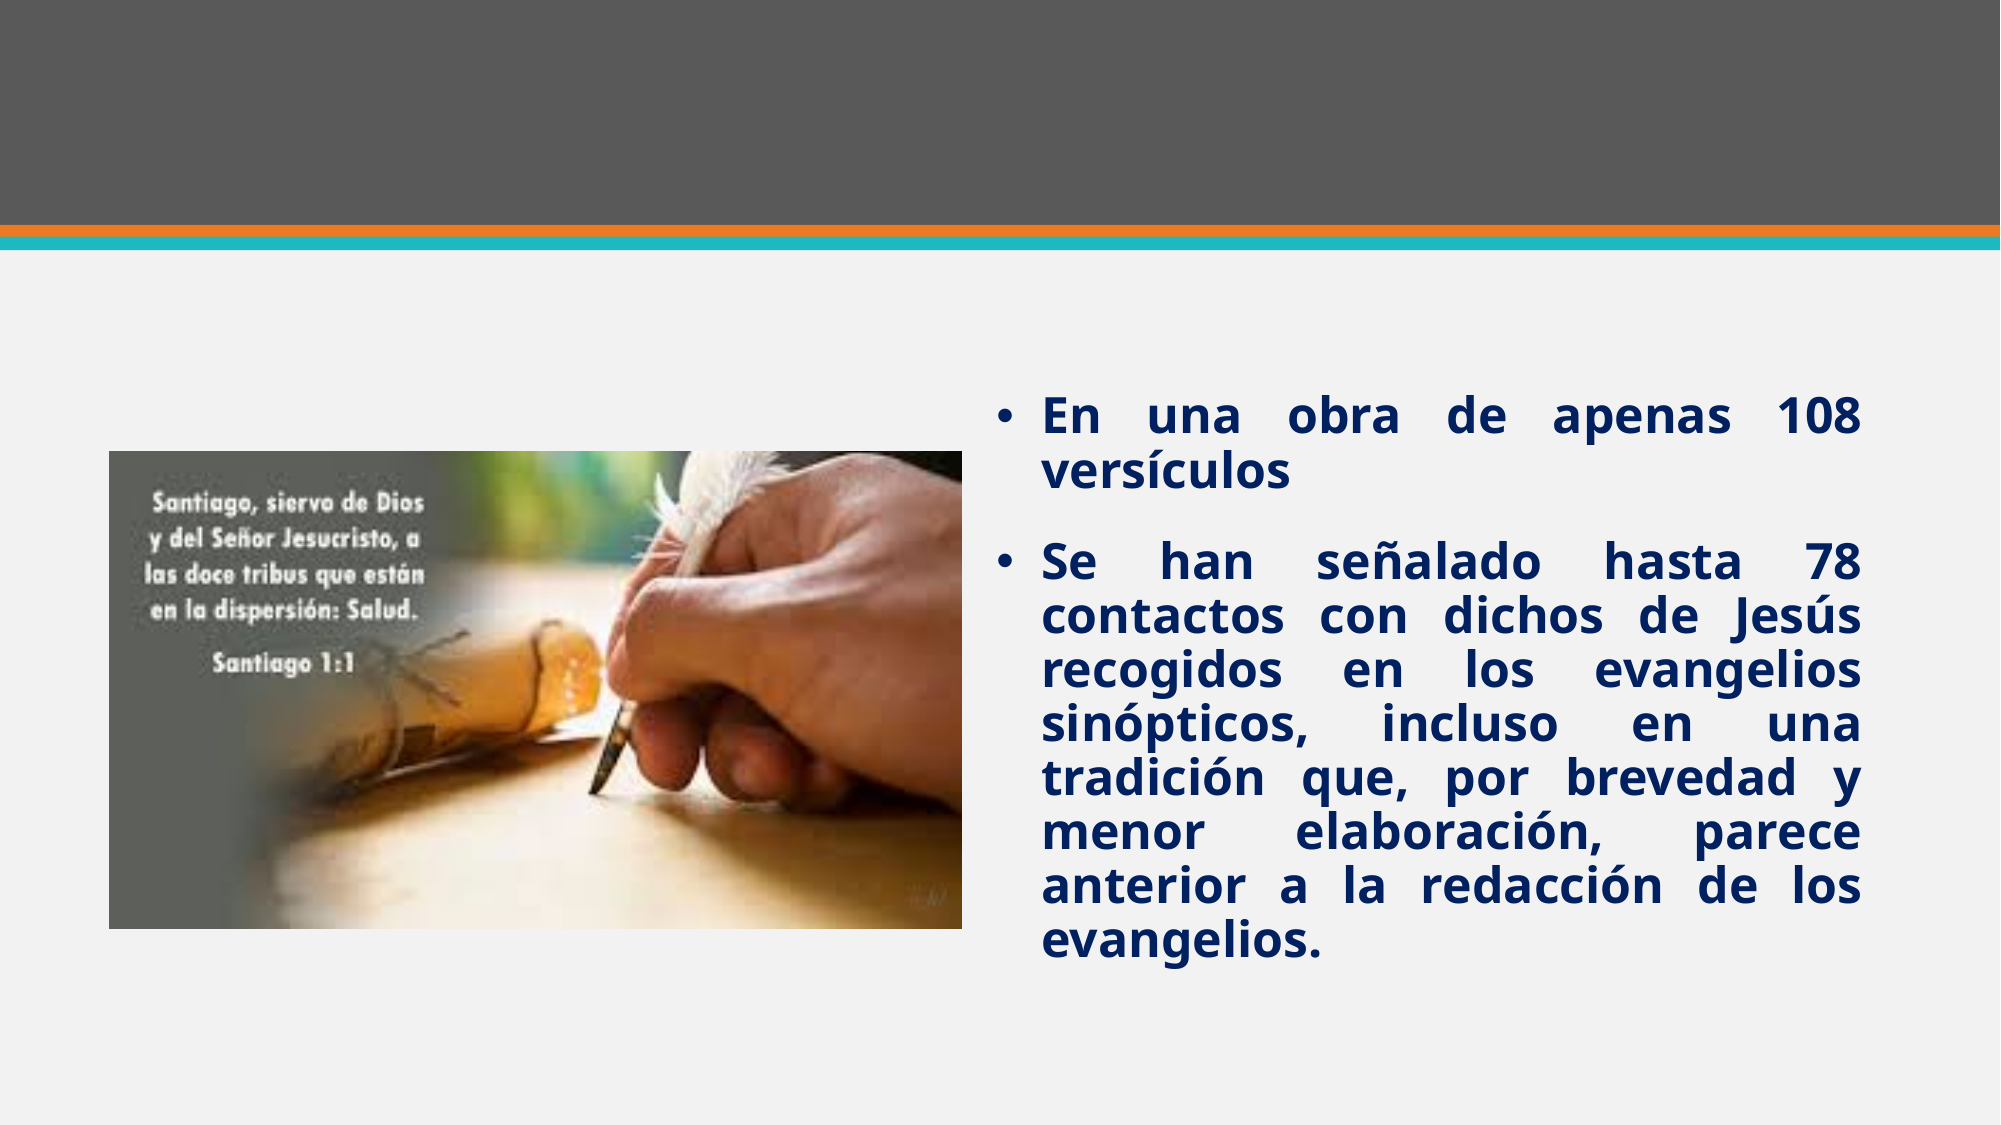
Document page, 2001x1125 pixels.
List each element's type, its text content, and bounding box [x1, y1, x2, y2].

list En una obra de apenas 108 versículos Se han señalado hasta 78 contactos con dichos de Jesús recogidos en los evangelios sinópticos, incluso en una tradición que, por brevedad y menor elaboración, parece anterior a la redacción de los evangelios. [981, 383, 1878, 1096]
picture [109, 451, 962, 929]
